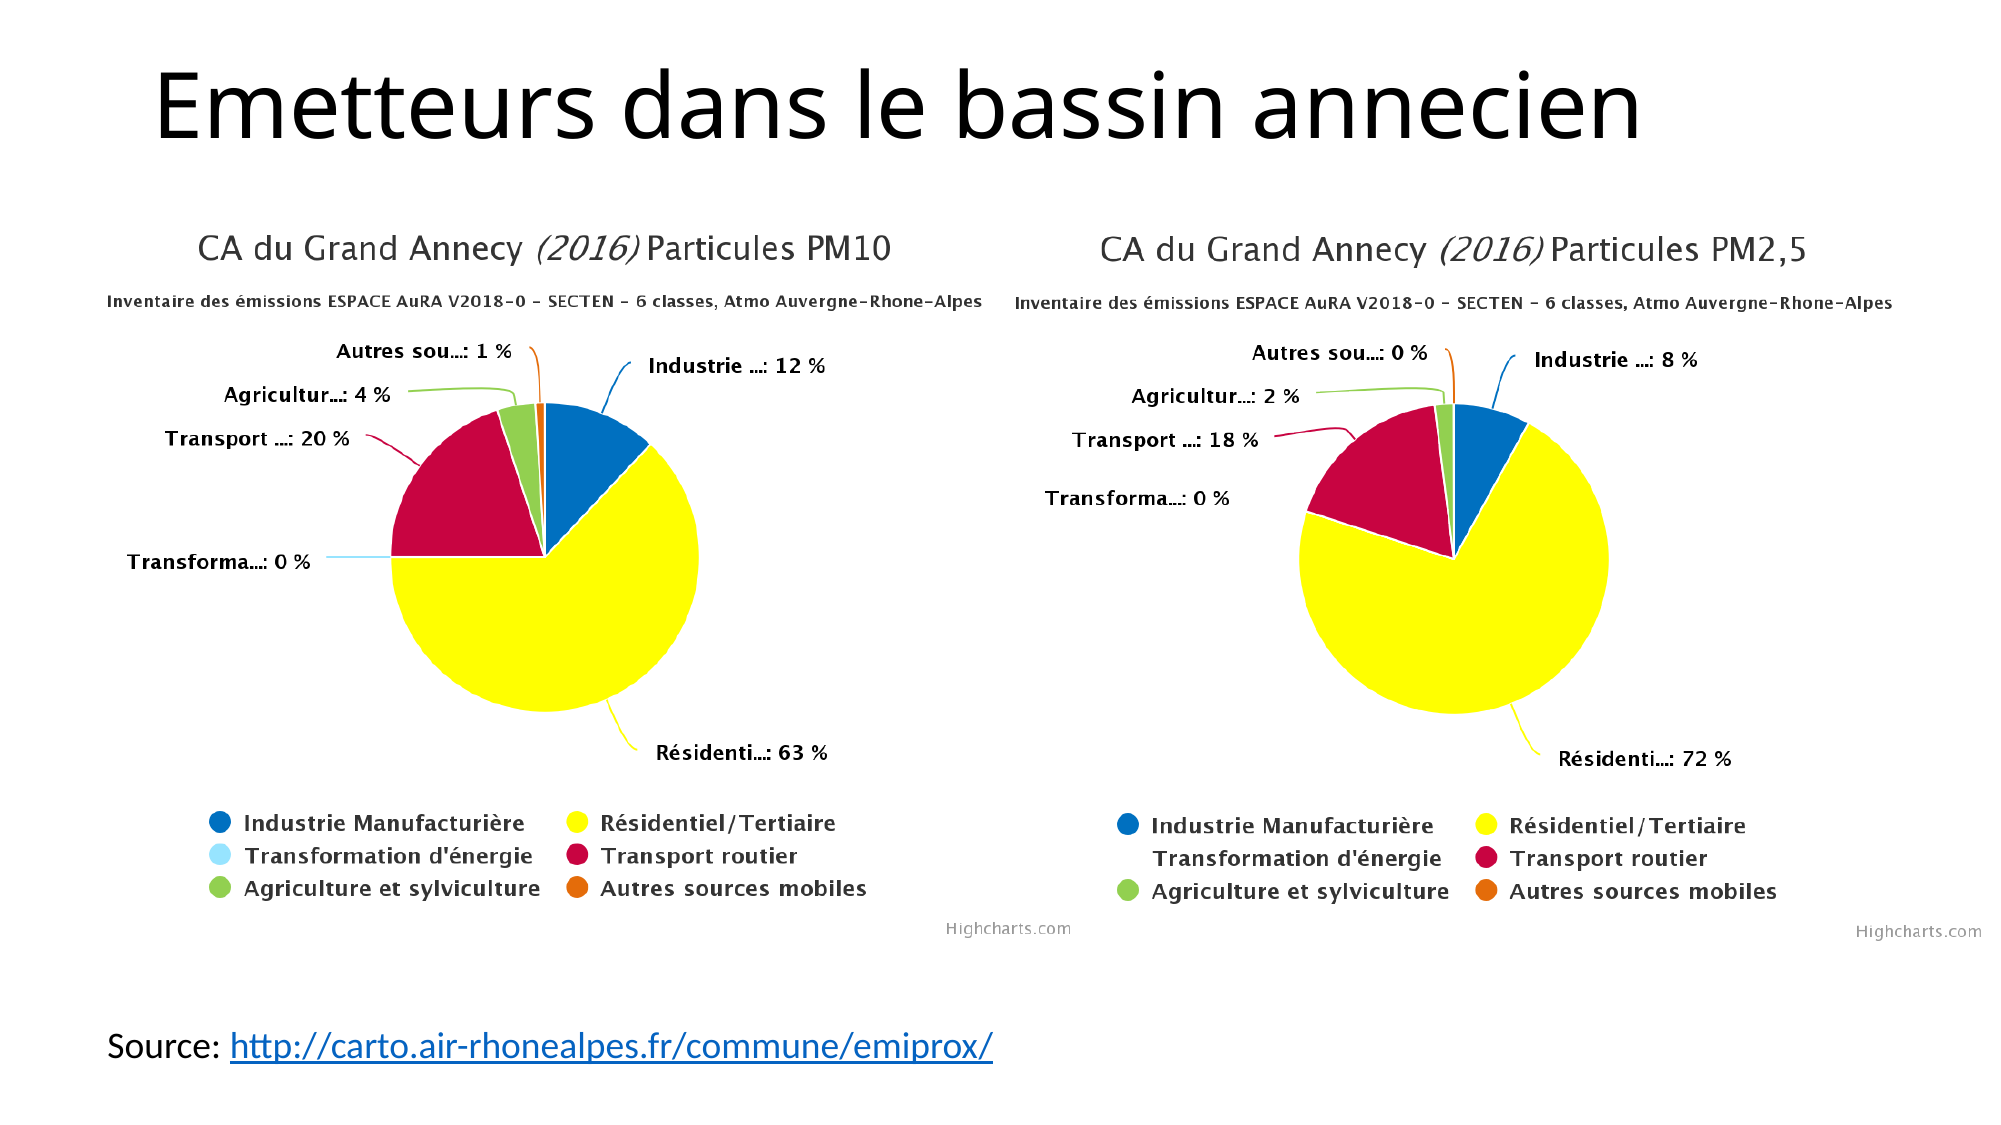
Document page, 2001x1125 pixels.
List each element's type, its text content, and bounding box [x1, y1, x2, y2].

text_box Source: http://carto.air-rhonealpes.fr/commune/emiprox/ [92, 1013, 1009, 1119]
title Emetteurs dans le bassin annecien [137, 0, 1863, 216]
picture [0, 216, 2000, 946]
